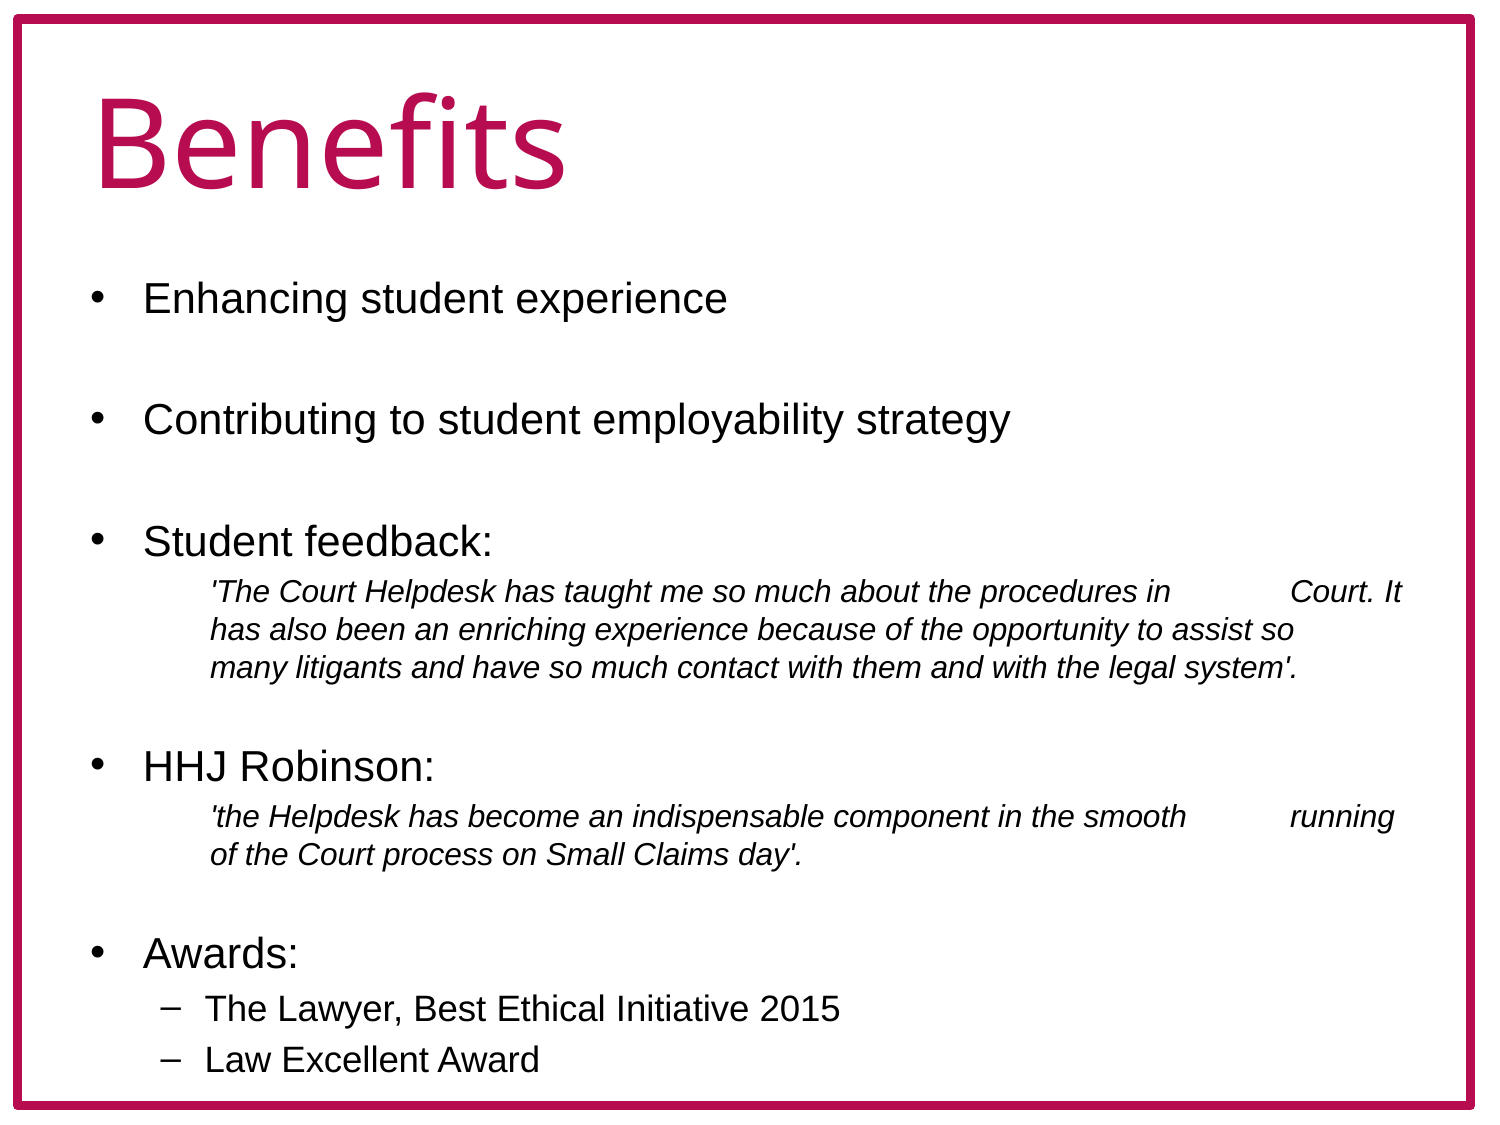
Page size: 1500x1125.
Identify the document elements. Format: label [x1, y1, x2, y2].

text_box [16, 17, 1473, 1108]
